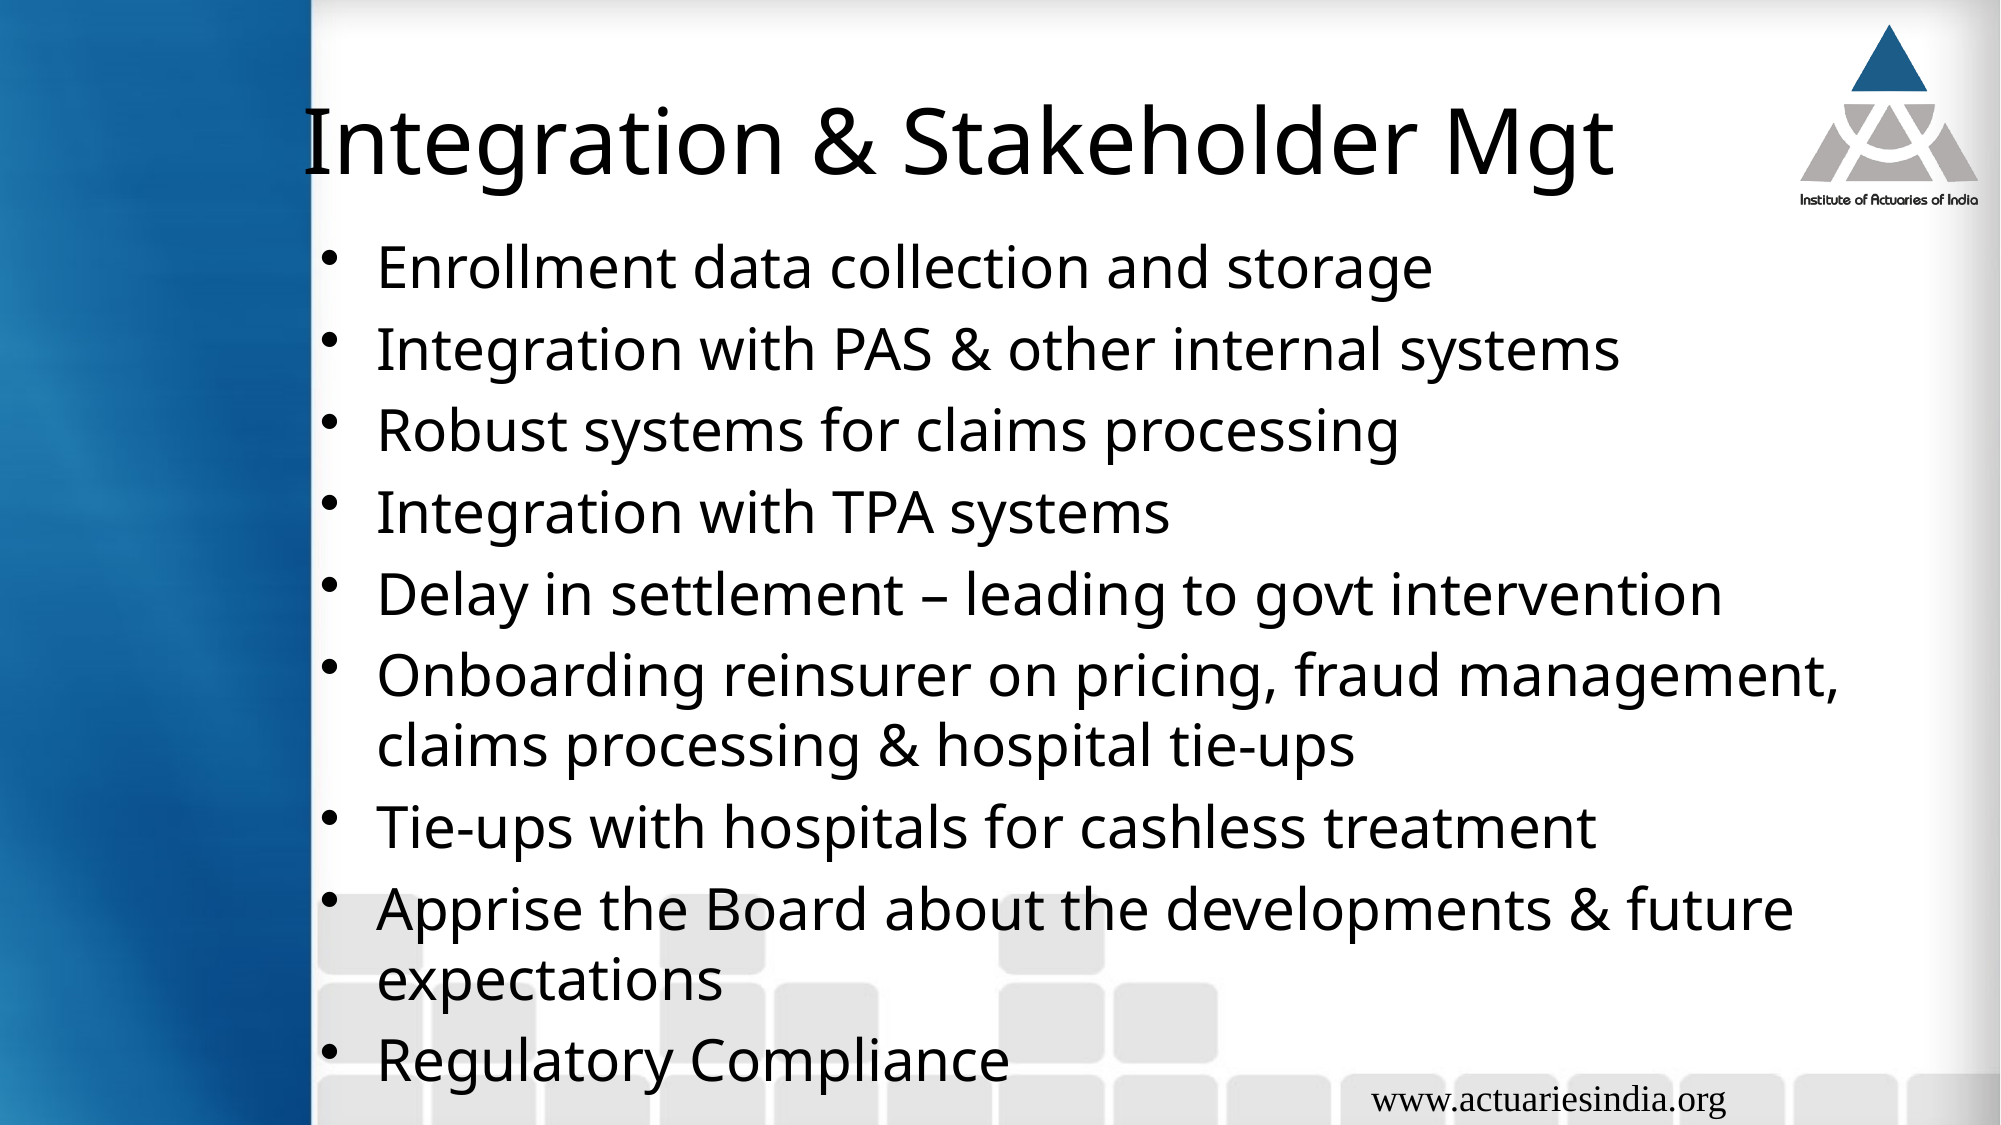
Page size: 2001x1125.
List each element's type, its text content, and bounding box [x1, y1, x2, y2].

text_box Enrollment data collection and storage Integration with PAS & other internal systems Robust systems for claims processing Integration with TPA systems Delay in settlement – leading to govt intervention Onboarding reinsurer on pricing, fraud management, claims processing & hospital tie-ups Tie-ups with hospitals for cashless treatment Apprise the Board about the developments & future expectations Regulatory Compliance [305, 222, 2000, 1025]
text_box www.actuariesindia.org [1356, 1066, 1832, 1125]
text_box Integration & Stakeholder Mgt [287, 75, 1794, 205]
picture [0, 0, 2001, 1125]
